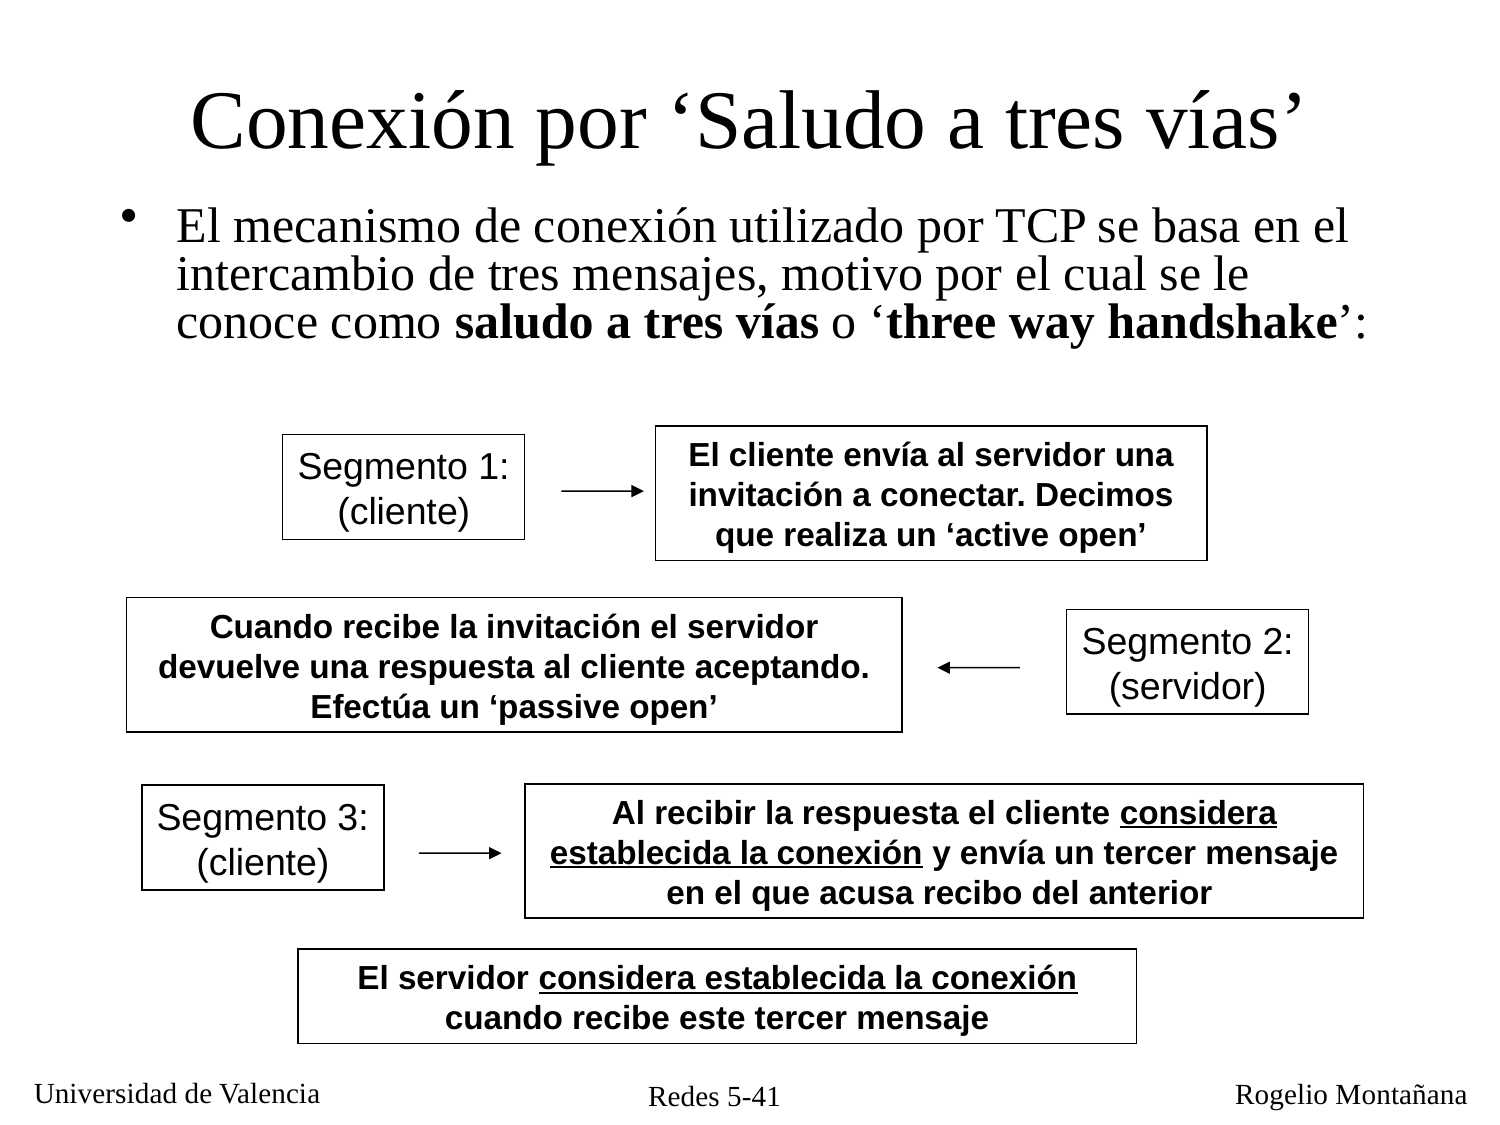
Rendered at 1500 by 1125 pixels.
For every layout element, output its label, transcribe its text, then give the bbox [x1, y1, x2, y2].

text_box Segmento 1: (cliente) [282, 434, 525, 540]
text_box Segmento 2: (servidor) [1066, 609, 1309, 715]
text_box [418, 846, 502, 860]
title Conexión por ‘Saludo a tres vías’ [112, 54, 1388, 175]
text_box El servidor considera establecida la conexión cuando recibe este tercer mensaje [298, 949, 1137, 1044]
text_box El cliente envía al servidor una invitación a conectar. Decimos que realiza un ‘active open’ [655, 426, 1207, 561]
text_box Segmento 3: (cliente) [141, 785, 384, 890]
text_box Al recibir la respuesta el cliente considera establecida la conexión y envía un tercer mensaje en el que acusa recibo del anterior [525, 783, 1364, 919]
text_box Cuando recibe la invitación el servidor devuelve una respuesta al cliente aceptando. Efectúa un ‘passive open’ [126, 597, 903, 733]
text_box [937, 661, 1021, 674]
list El mecanismo de conexión utilizado por TCP se basa en el intercambio de tres mensajes, motivo por el cual se le conoce como saludo a tres vías o ‘three way handshake’: [105, 196, 1400, 376]
text_box [561, 484, 644, 498]
